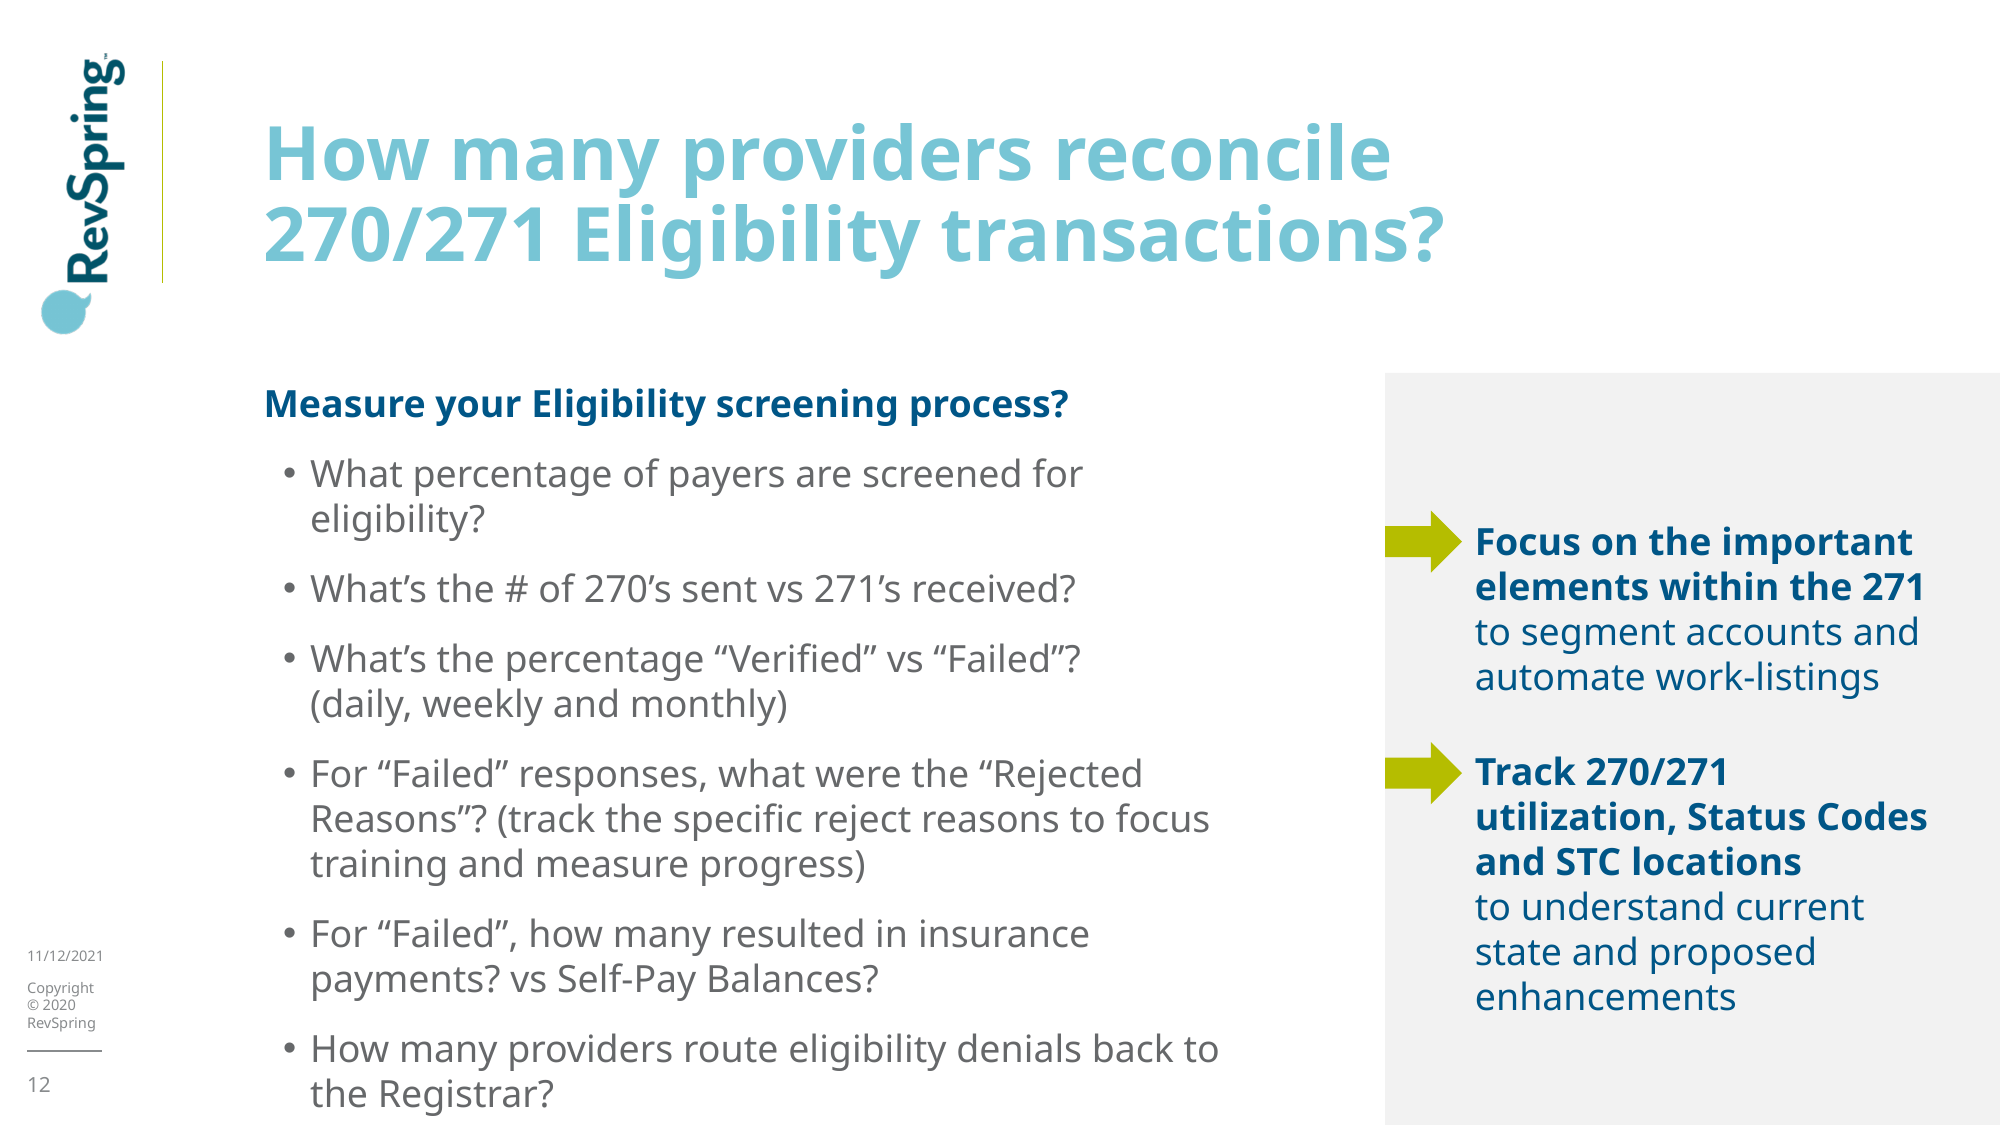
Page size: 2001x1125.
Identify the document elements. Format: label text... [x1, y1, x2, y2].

text_box Focus on the important elements within the 271 to segment accounts and automate work-listings Track 270/271 utilization, Status Codes and STC locations to understand current state and proposed enhancements [1385, 510, 1952, 1026]
text_box [1384, 739, 1464, 807]
text_box [1384, 508, 1464, 576]
picture [34, 46, 132, 342]
list Measure your Eligibility screening process? What percentage of payers are screened for eligibility? What’s the # of 270’s sent vs 271’s received? What’s the percentage “Verified” vs “Failed”? (daily, weekly and monthly) For “Failed” responses, what were the “Rejected Reasons”? (track the specific reject reasons to focus training and measure progress) For “Failed”, how many resulted in insurance payments? vs Self-Pay Balances? How many providers route eligibility denials back to the Registrar? [248, 372, 1277, 910]
text_box [1384, 372, 2000, 1125]
title How many providers reconcile 270/271 Eligibility transactions? [248, 108, 1559, 253]
